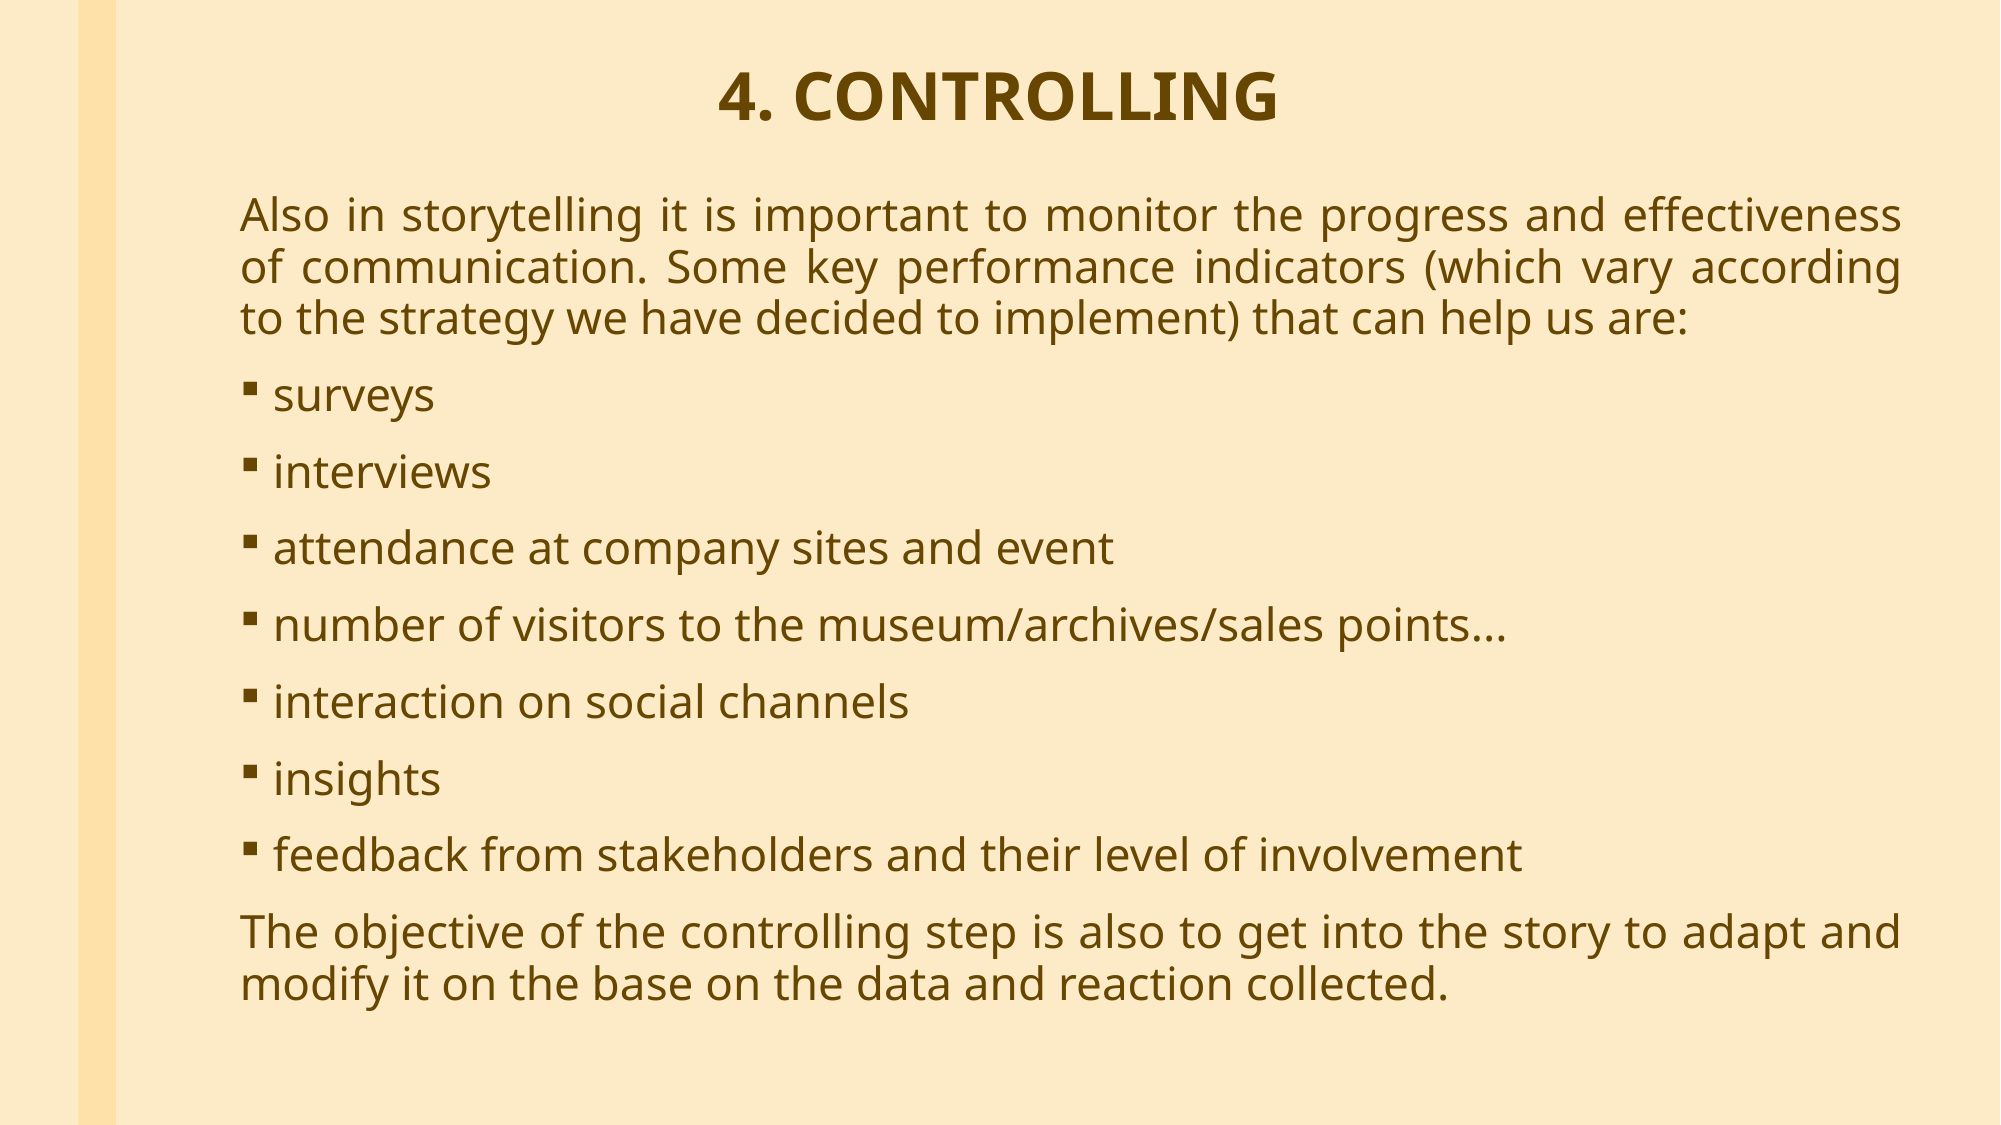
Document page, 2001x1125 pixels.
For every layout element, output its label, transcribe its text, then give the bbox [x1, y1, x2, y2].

list Also in storytelling it is important to monitor the progress and effectiveness of communication. Some key performance indicators (which vary according to the strategy we have decided to implement) that can help us are: surveys interviews attendance at company sites and event number of visitors to the museum/archives/sales points... interaction on social channels insights feedback from stakeholders and their level of involvement The objective of the controlling step is also to get into the story to adapt and modify it on the base on the data and reaction collected. [161, 182, 1919, 1069]
title 4. CONTROLLING [212, 56, 1788, 259]
